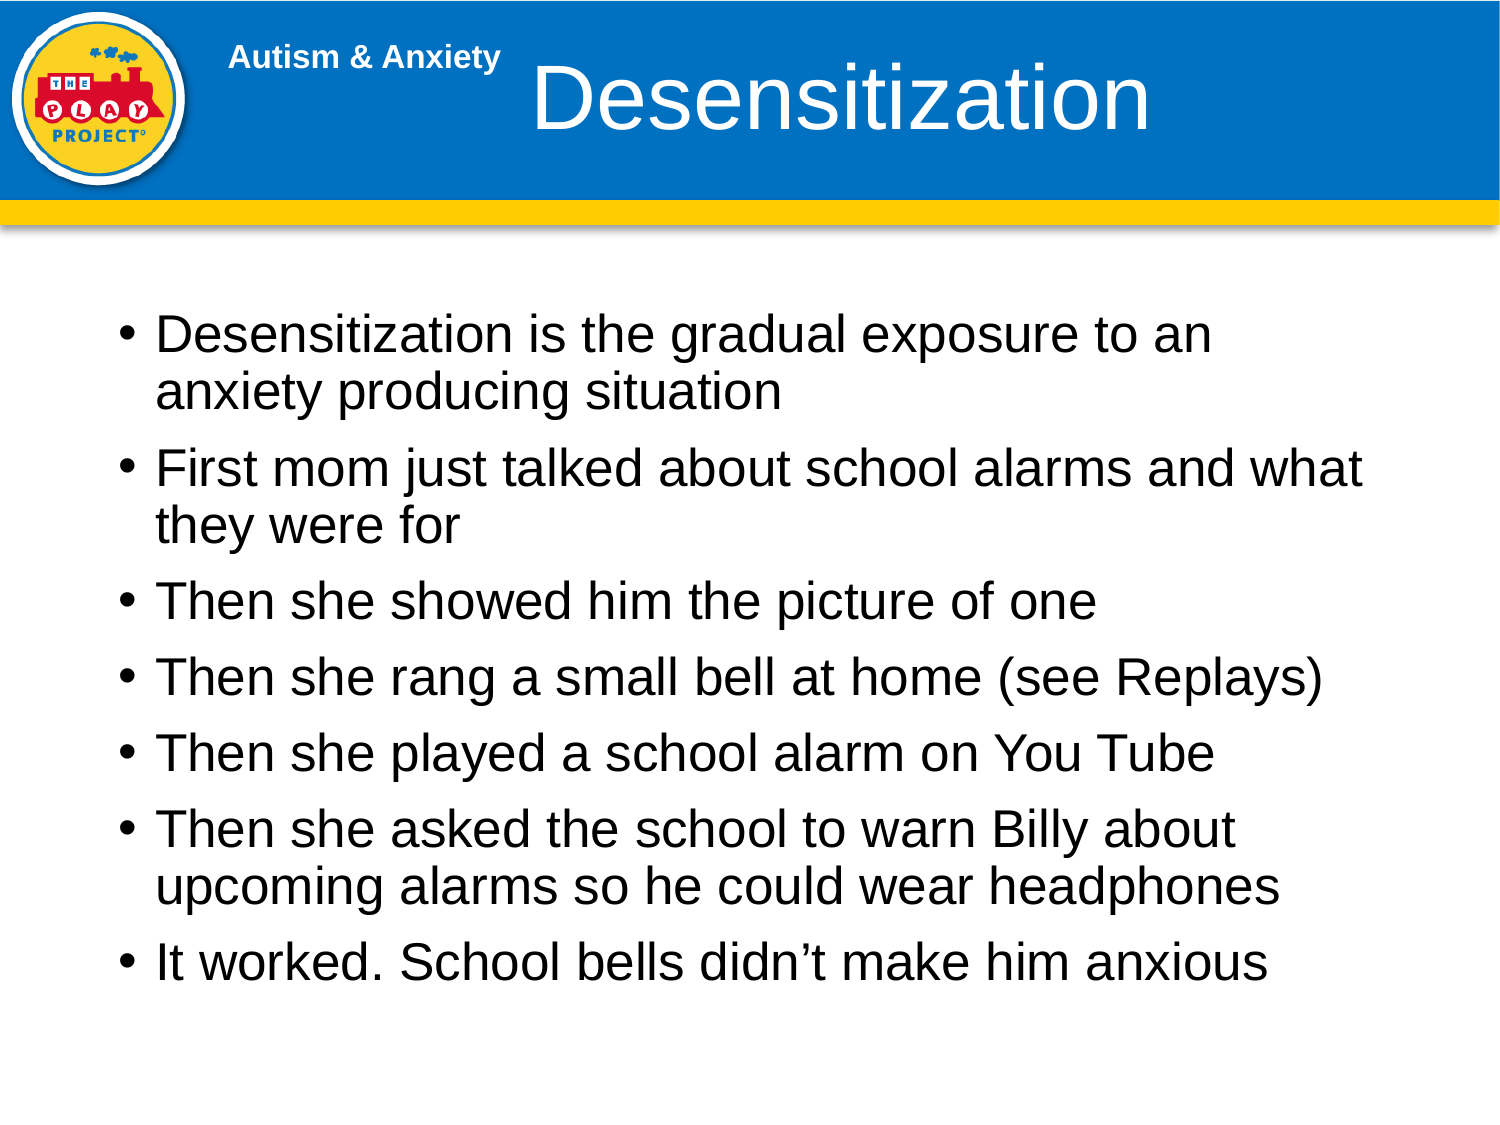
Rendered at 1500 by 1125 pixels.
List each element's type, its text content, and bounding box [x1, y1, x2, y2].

picture [12, 12, 188, 188]
title Desensitization [213, 25, 1471, 174]
list Desensitization is the gradual exposure to an anxiety producing situation First mom just talked about school alarms and what they were for Then she showed him the picture of one Then she rang a small bell at home (see Replays) Then she played a school alarm on You Tube Then she asked the school to warn Billy about upcoming alarms so he could wear headphones It worked. School bells didn’t make him anxious [103, 299, 1397, 1014]
